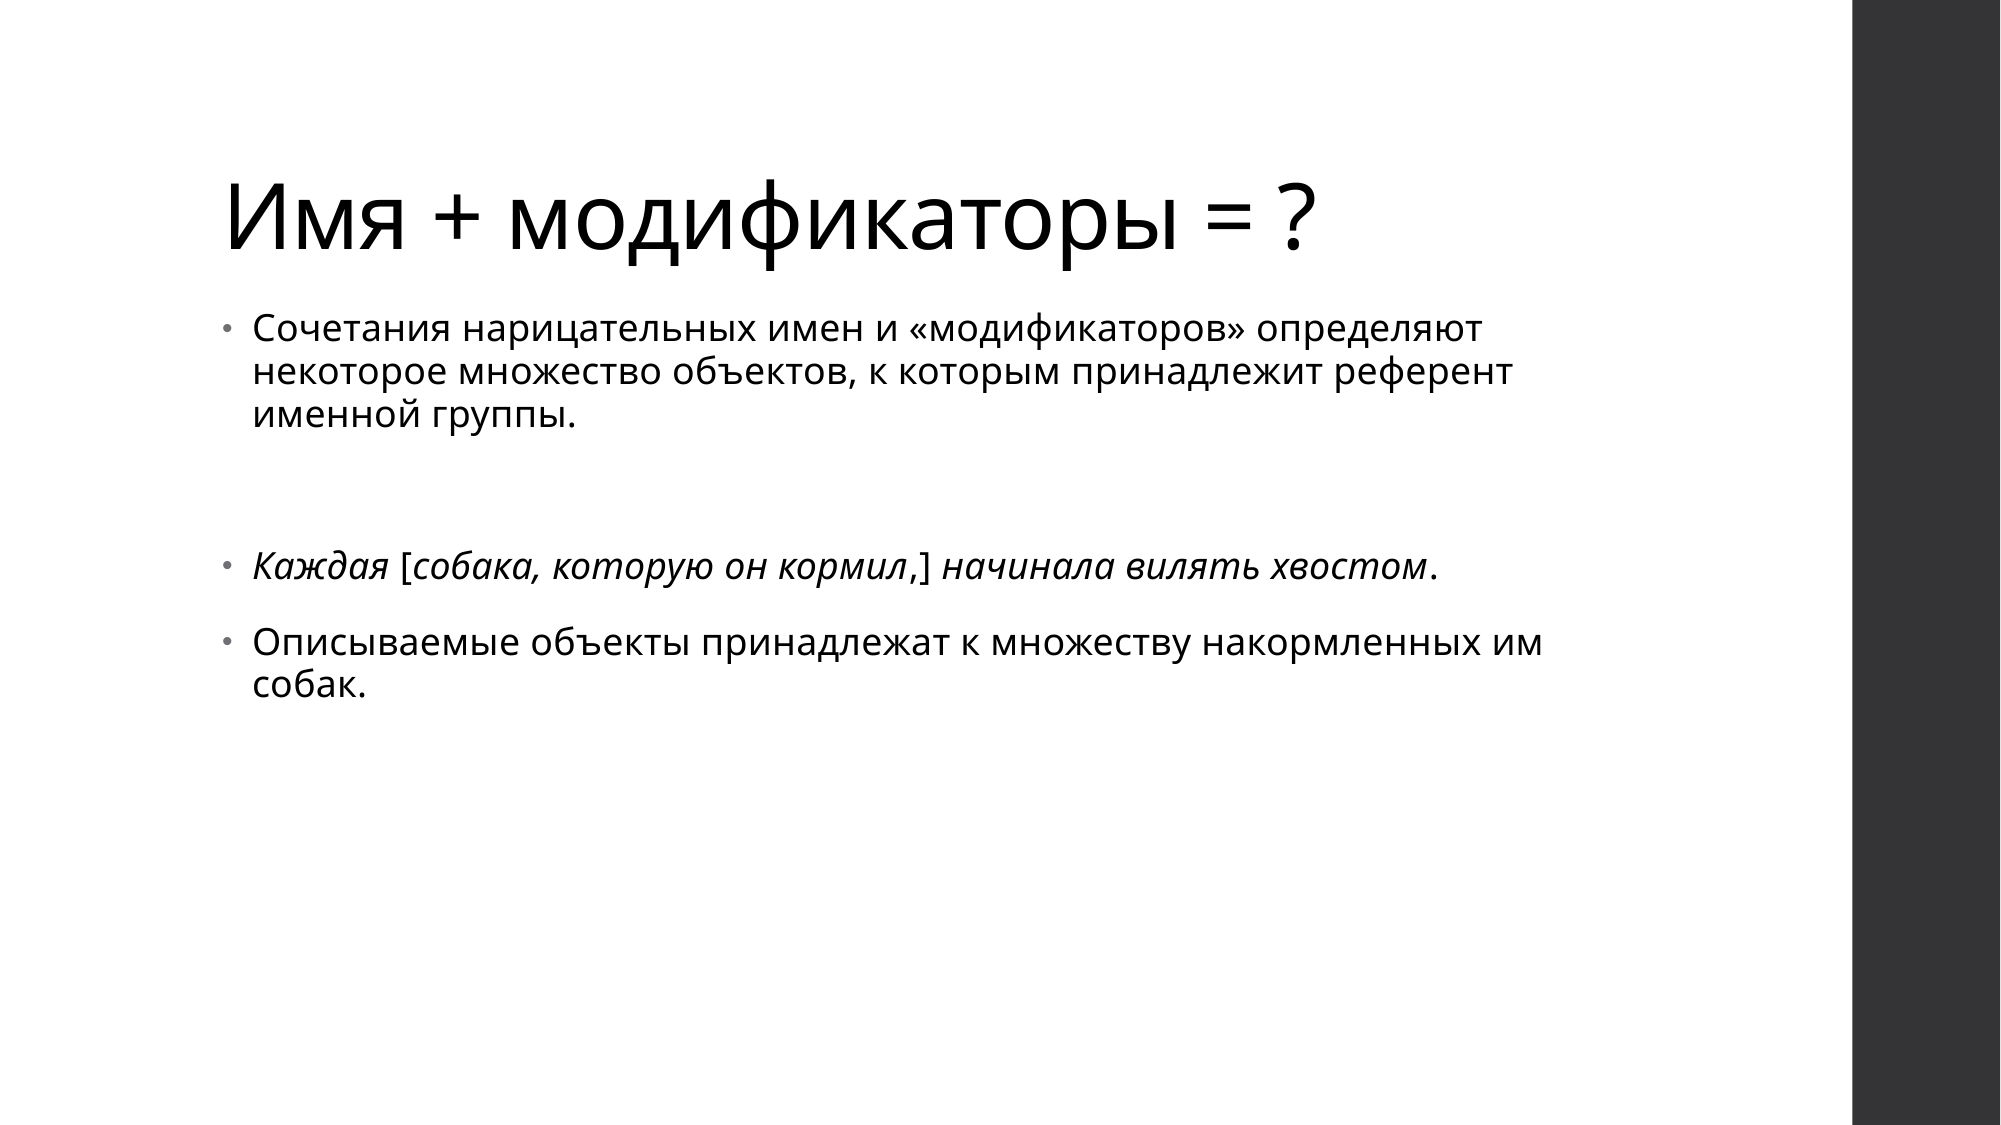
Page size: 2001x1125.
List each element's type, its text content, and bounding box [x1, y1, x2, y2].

title Имя + модификаторы = ? [206, 60, 1797, 278]
list Сочетания нарицательных имен и «модификаторов» определяют некоторое множество объектов, к которым принадлежит референт именной группы. Каждая [собака, которую он кормил,] начинала вилять хвостом. Описываемые объекты принадлежат к множеству накормленных им собак. [206, 299, 1617, 1014]
